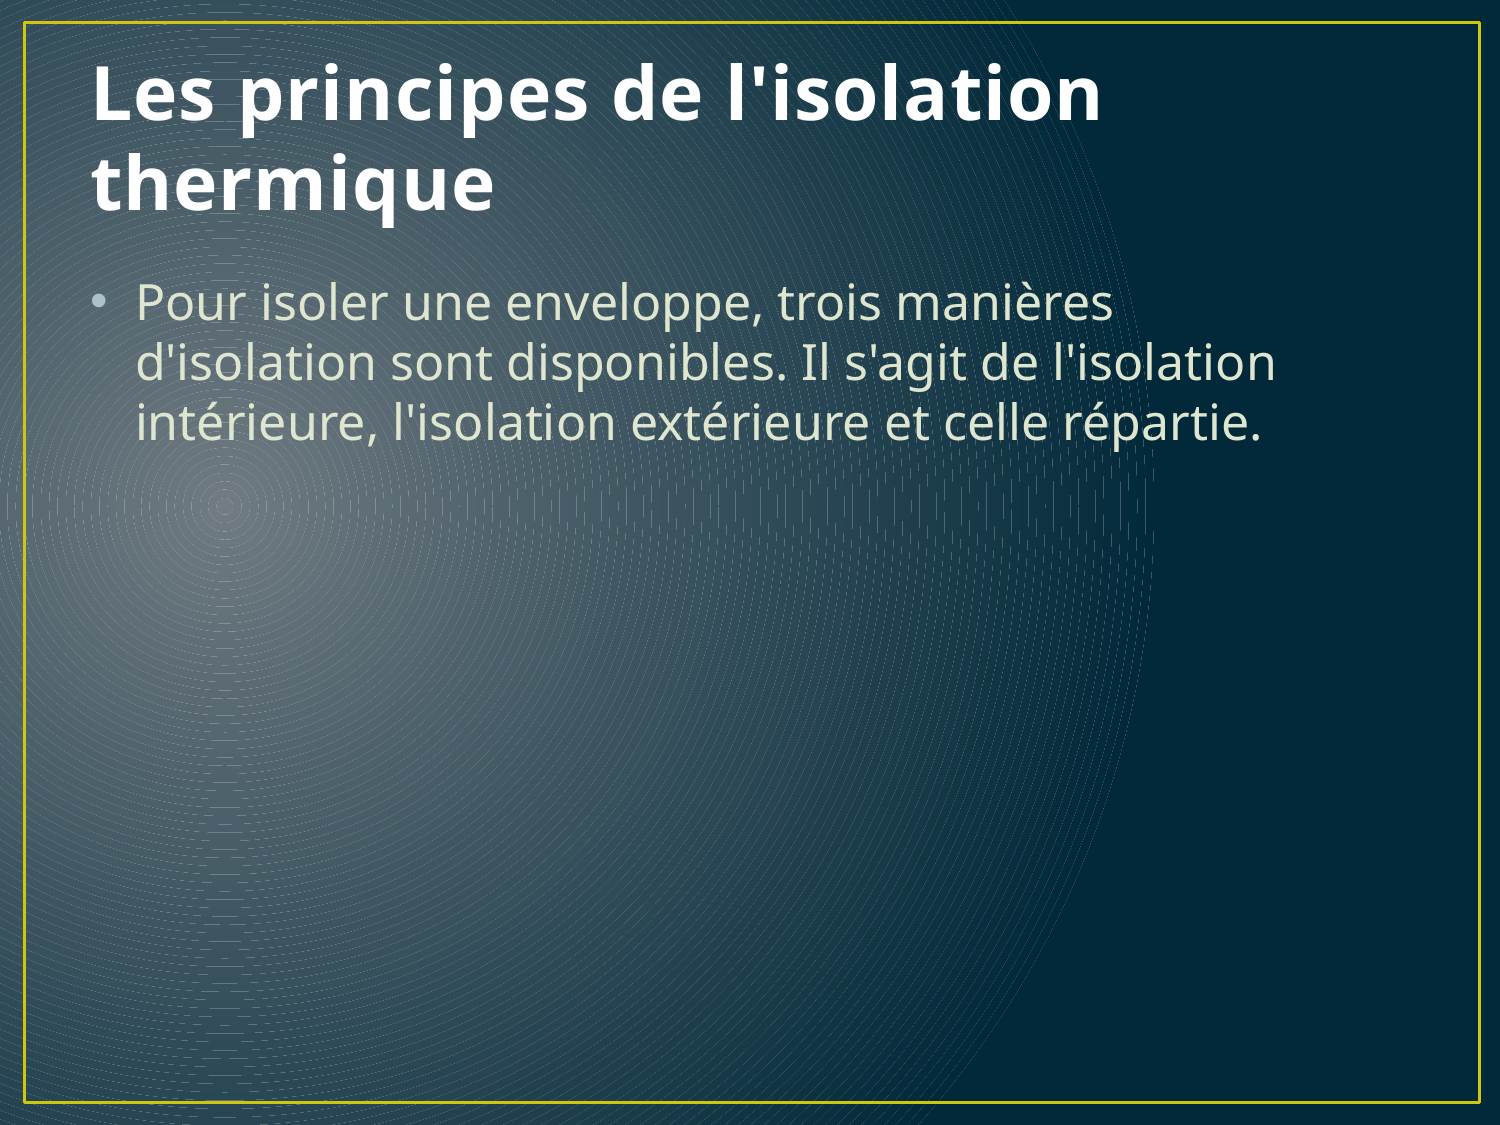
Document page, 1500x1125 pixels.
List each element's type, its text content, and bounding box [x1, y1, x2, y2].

title Les principes de l'isolation thermique [75, 45, 1425, 233]
list Pour isoler une enveloppe, trois manières d'isolation sont disponibles. Il s'agit de l'isolation intérieure, l'isolation extérieure et celle répartie. [75, 262, 1336, 551]
